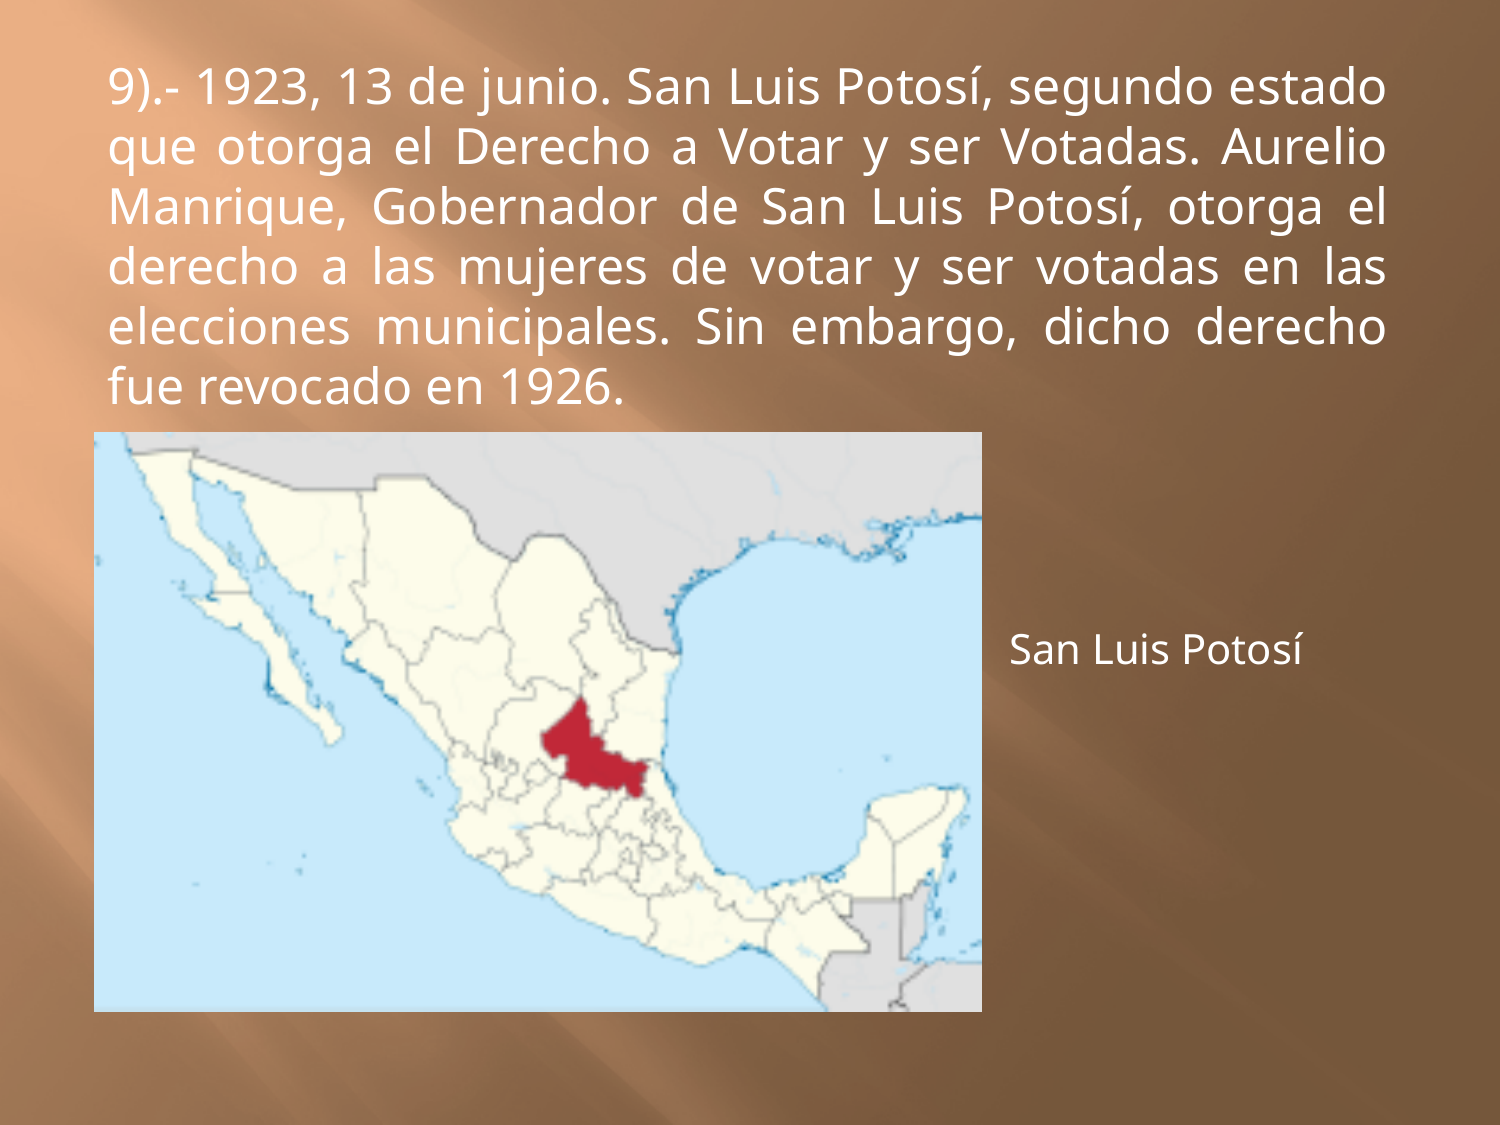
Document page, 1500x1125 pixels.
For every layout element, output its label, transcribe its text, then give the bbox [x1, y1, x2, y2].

table_header San Luis Potosí [1026, 611, 1376, 676]
picture [93, 432, 982, 1012]
text_box 9).- 1923, 13 de junio. San Luis Potosí, segundo estado que otorga el Derecho a Votar y ser Votadas. Aurelio Manrique, Gobernador de San Luis Potosí, otorga el derecho a las mujeres de votar y ser votadas en las elecciones municipales. Sin embargo, dicho derecho fue revocado en 1926. [92, 46, 1404, 467]
